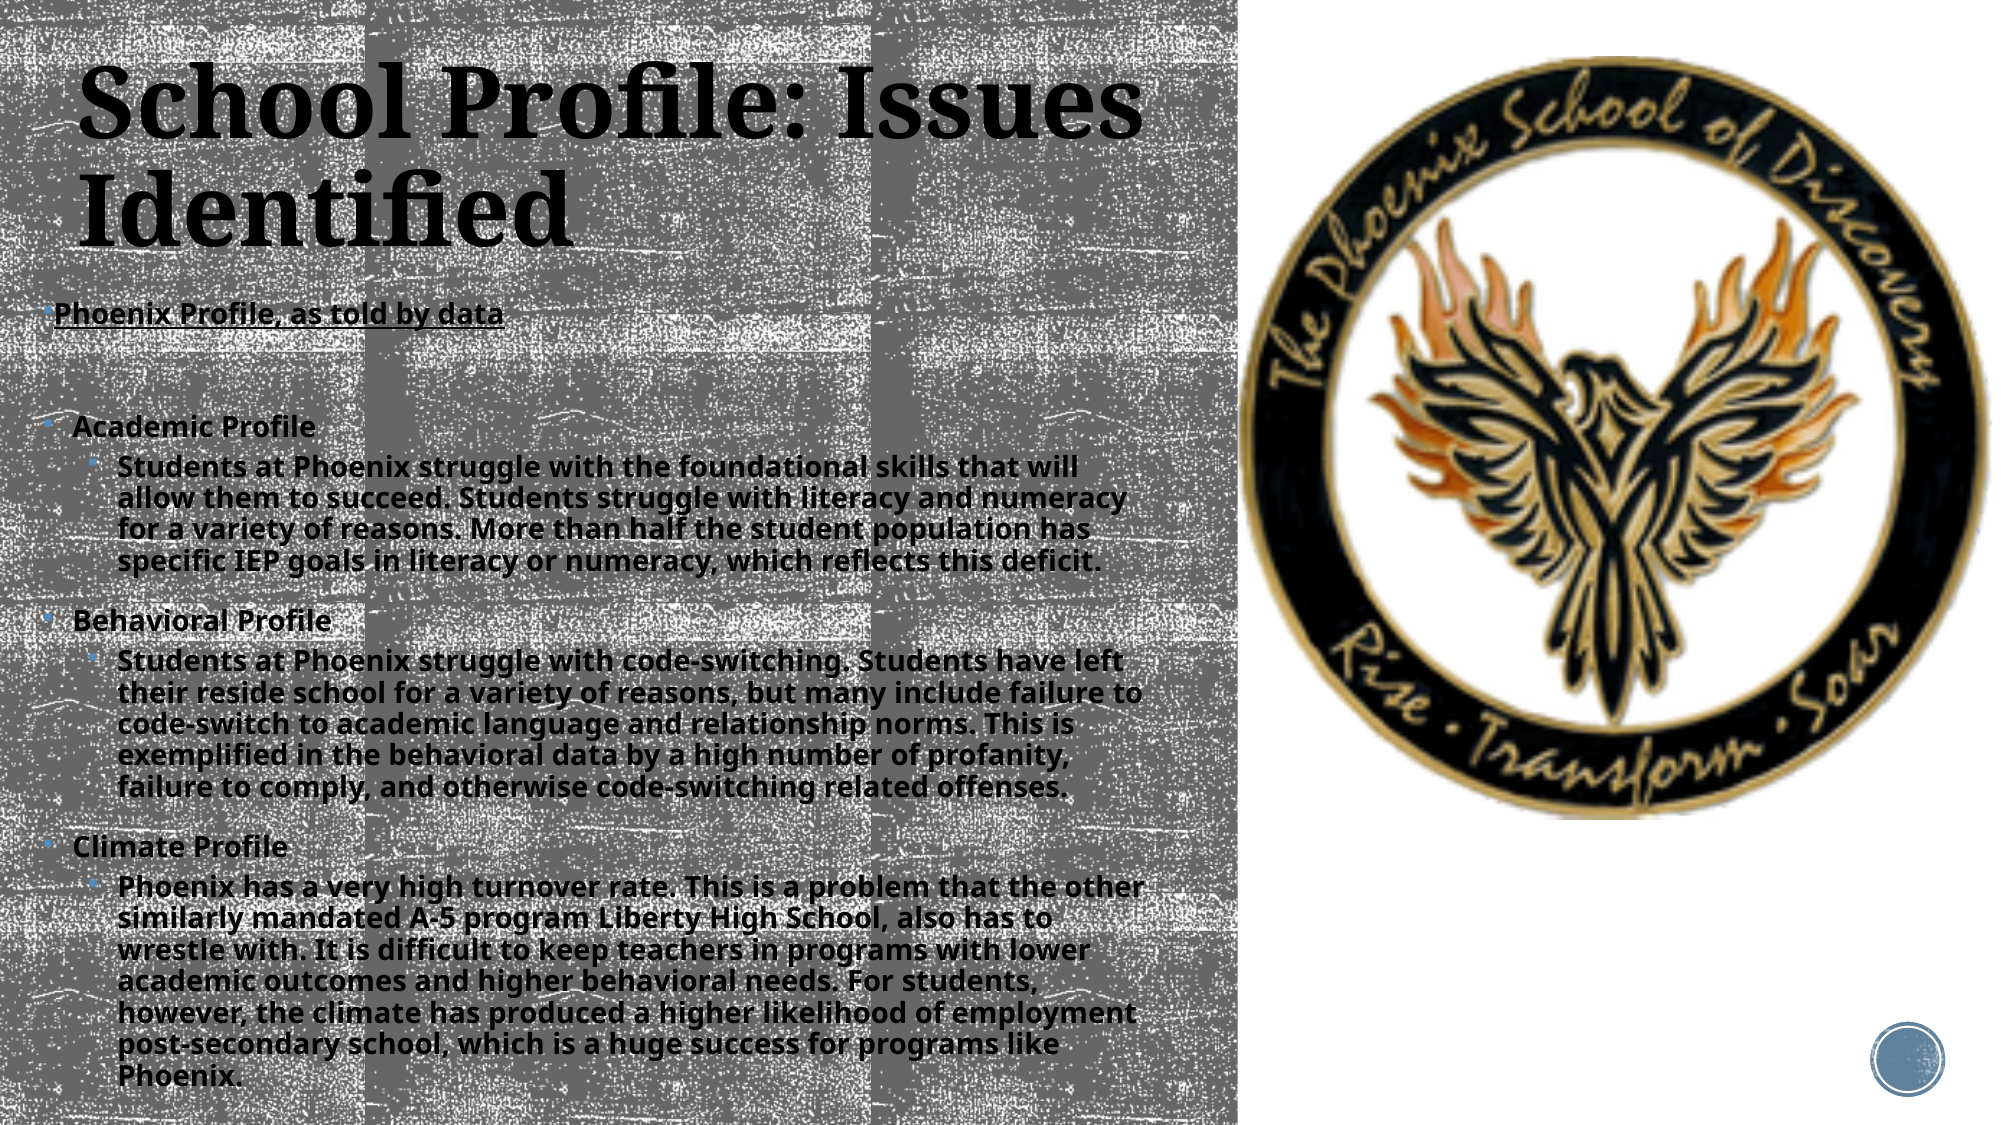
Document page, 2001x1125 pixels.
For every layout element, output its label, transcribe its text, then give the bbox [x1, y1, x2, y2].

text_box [1872, 1024, 1943, 1095]
text_box Phoenix Profile, as told by data Academic Profile Students at Phoenix struggle with the foundational skills that will allow them to succeed. Students struggle with literacy and numeracy for a variety of reasons. More than half the student population has specific IEP goals in literacy or numeracy, which reflects this deficit. Behavioral Profile Students at Phoenix struggle with code-switching. Students have left their reside school for a variety of reasons, but many include failure to code-switch to academic language and relationship norms. This is exemplified in the behavioral data by a high number of profanity, failure to comply, and otherwise code-switching related offenses. Climate Profile Phoenix has a very high turnover rate. This is a problem that the other similarly mandated A-5 program Liberty High School, also has to wrestle with. It is difficult to keep teachers in programs with lower academic outcomes and higher behavioral needs. For students, however, the climate has produced a higher likelihood of employment post-secondary school, which is a huge success for programs like Phoenix. [27, 291, 1169, 1125]
title School Profile: Issues Identified [62, 27, 1169, 291]
text_box [0, 0, 1239, 1125]
picture [1237, 56, 2000, 820]
